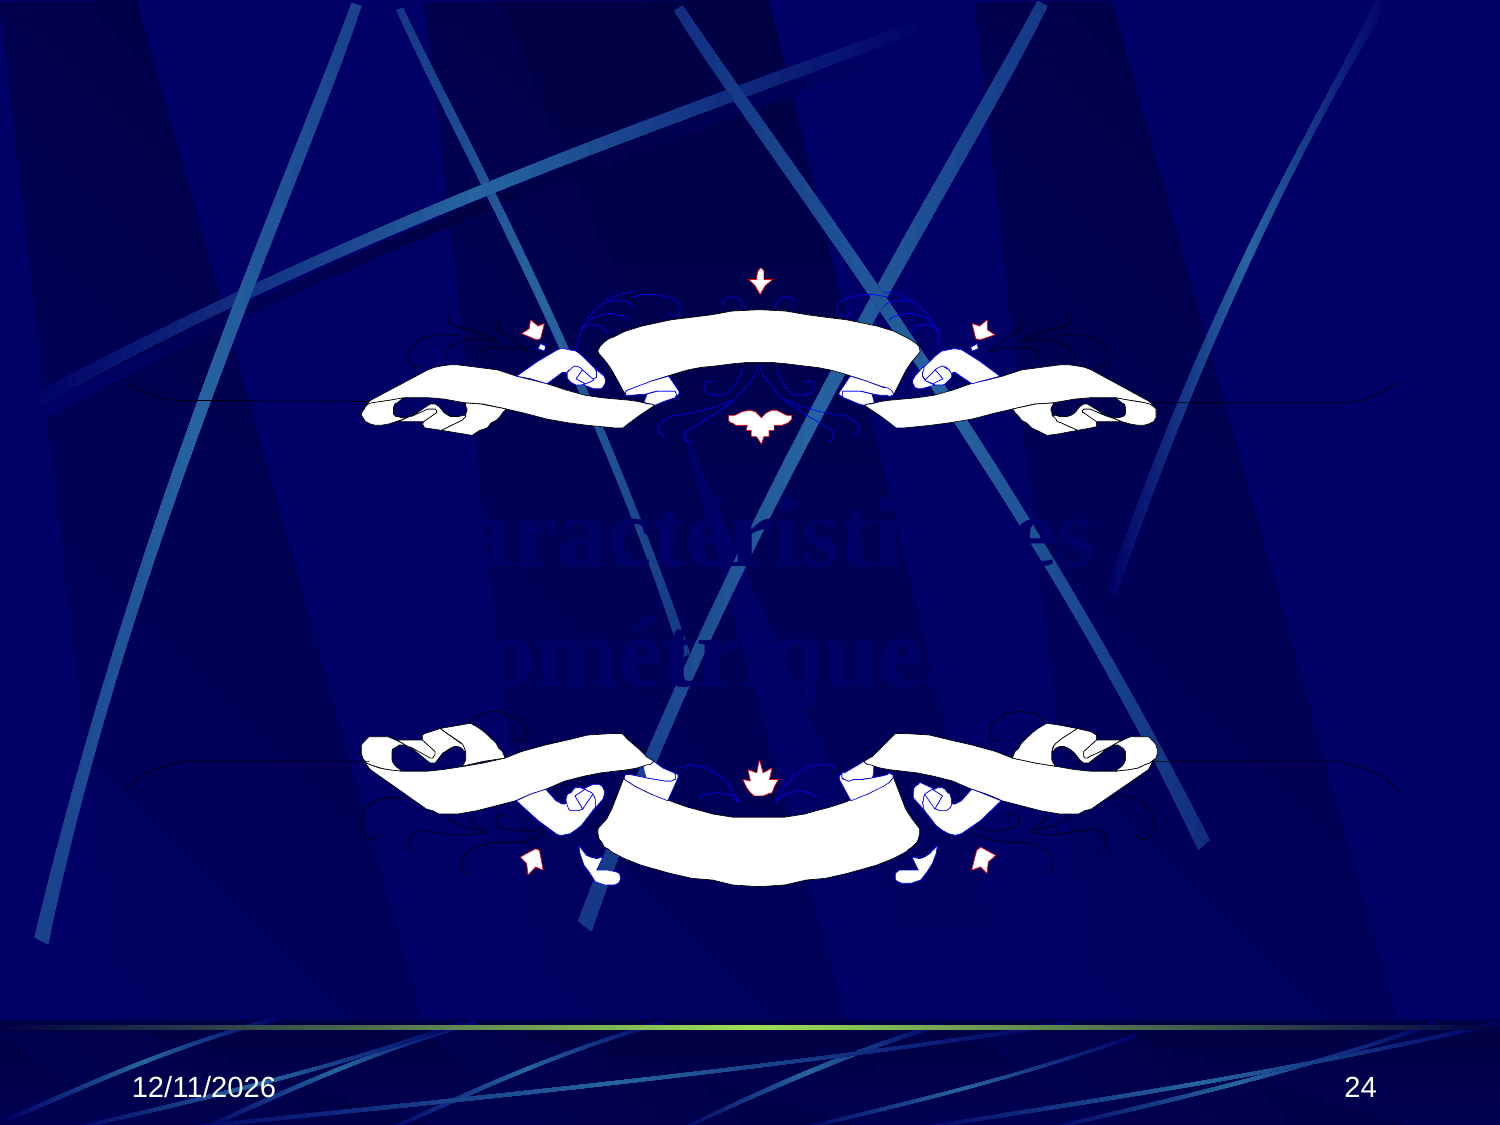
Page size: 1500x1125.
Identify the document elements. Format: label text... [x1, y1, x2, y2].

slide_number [116, 1035, 430, 1111]
slide_number 24 [1079, 1035, 1392, 1111]
text_box Caractéristiques géométriques [265, 459, 1223, 708]
picture [124, 710, 1400, 888]
picture [123, 266, 1400, 445]
